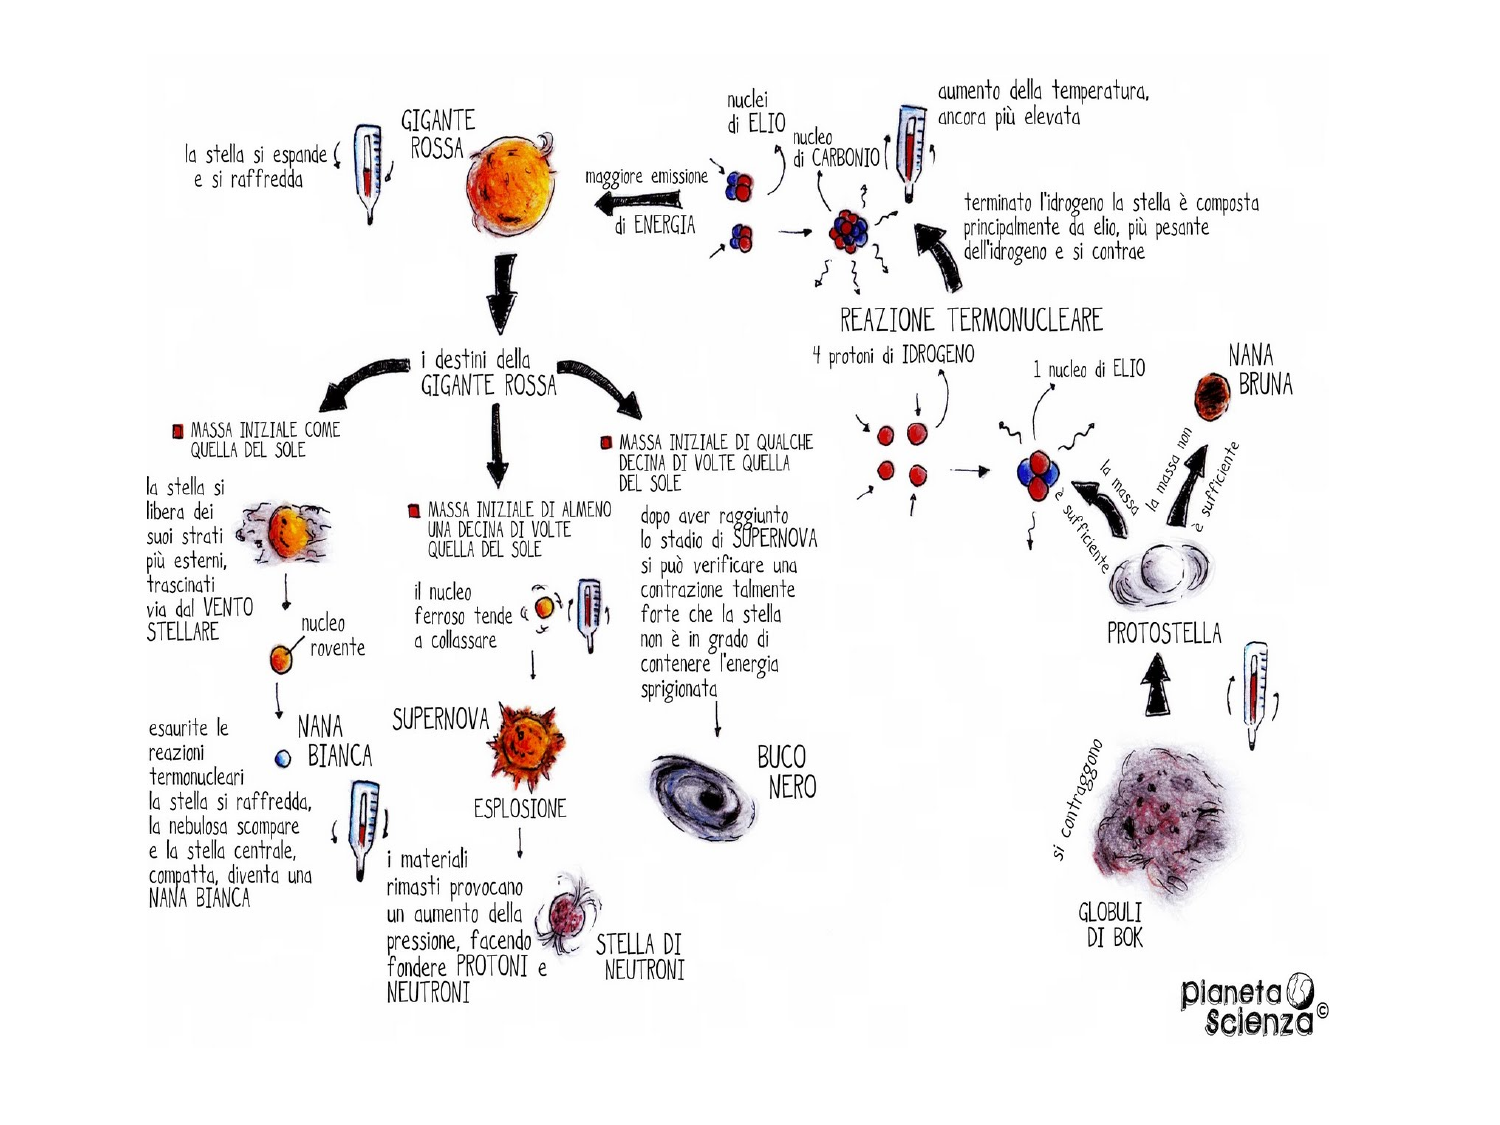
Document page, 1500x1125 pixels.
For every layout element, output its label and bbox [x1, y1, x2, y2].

picture [147, 54, 1329, 1049]
